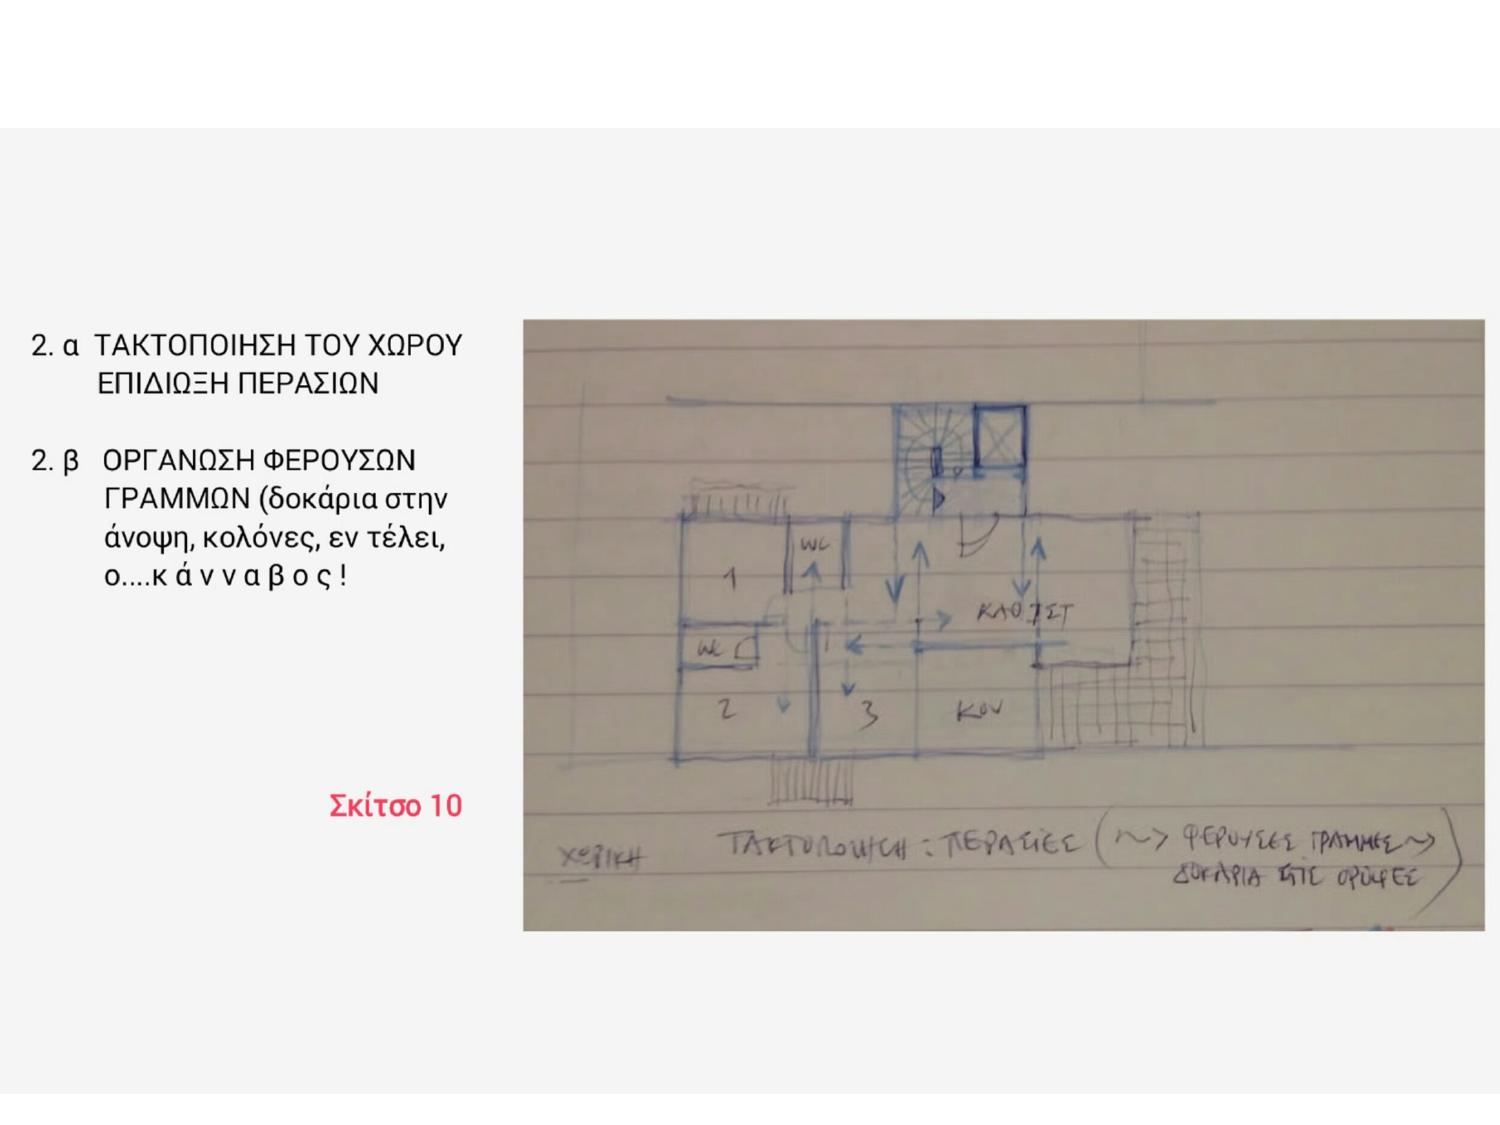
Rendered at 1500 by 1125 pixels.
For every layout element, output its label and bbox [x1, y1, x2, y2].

list [0, 128, 1500, 1095]
